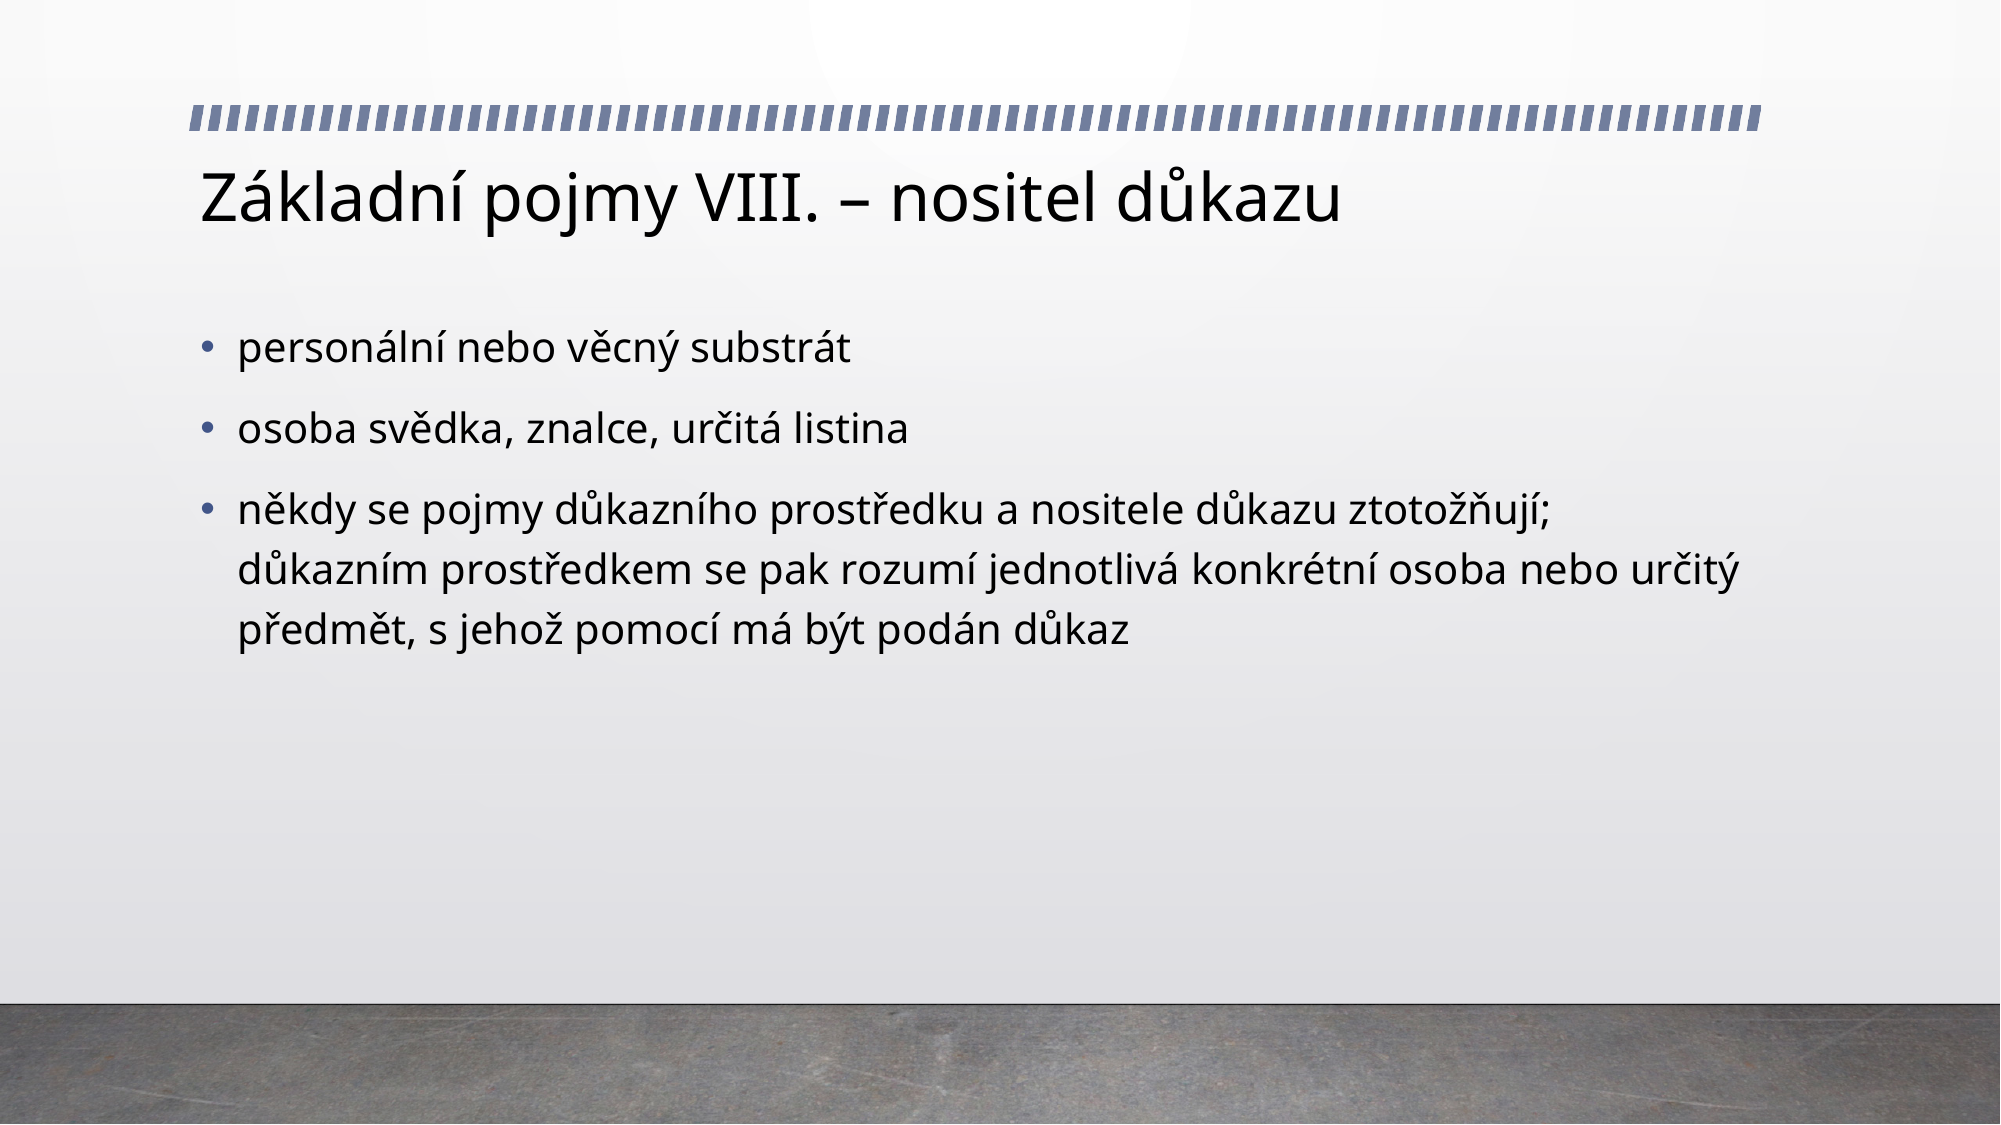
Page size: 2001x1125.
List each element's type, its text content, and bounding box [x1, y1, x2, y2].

title Základní pojmy VIII. – nositel důkazu [185, 156, 1761, 303]
list personální nebo věcný substrát osoba svědka, znalce, určitá listina někdy se pojmy důkazního prostředku a nositele důkazu ztotožňují; důkazním prostředkem se pak rozumí jednotlivá konkrétní osoba nebo určitý předmět, s jehož pomocí má být podán důkaz [185, 303, 1761, 897]
picture [0, 1004, 2000, 1124]
